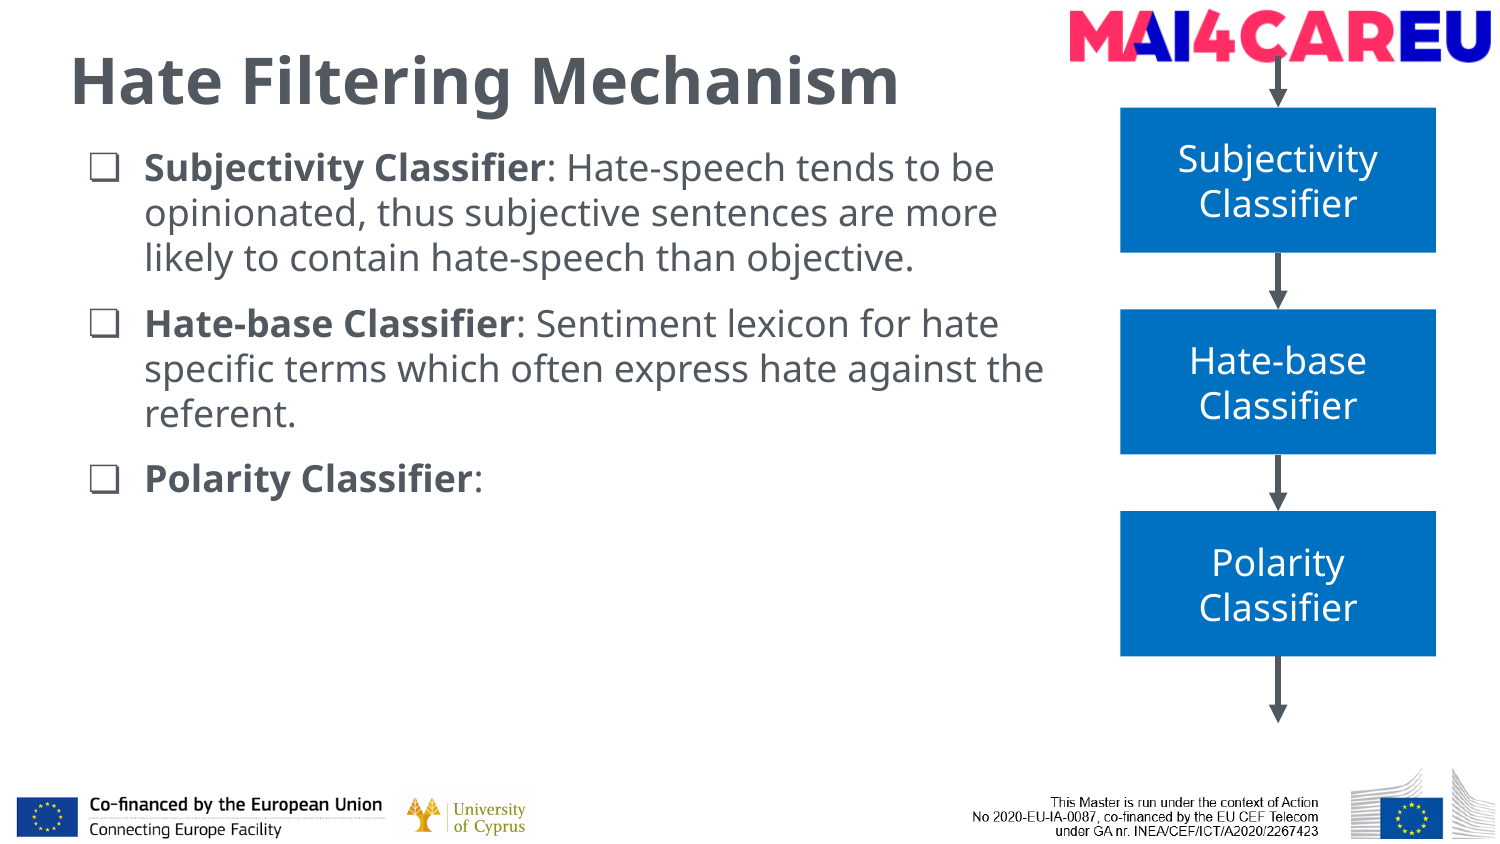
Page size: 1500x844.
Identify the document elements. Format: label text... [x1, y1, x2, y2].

list Subjectivity Classifier: Hate-speech tends to be opinionated, thus subjective sentences are more likely to contain hate-speech than objective. Hate-base Classifier: Sentiment lexicon for hate specific terms which often express hate against the referent. Polarity Classifier: [59, 133, 1060, 250]
title Hate Filtering Mechanism [59, 29, 1408, 103]
picture [970, 765, 1500, 839]
picture [1069, 0, 1497, 71]
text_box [1120, 56, 1437, 724]
picture [398, 789, 537, 839]
picture [11, 784, 394, 844]
